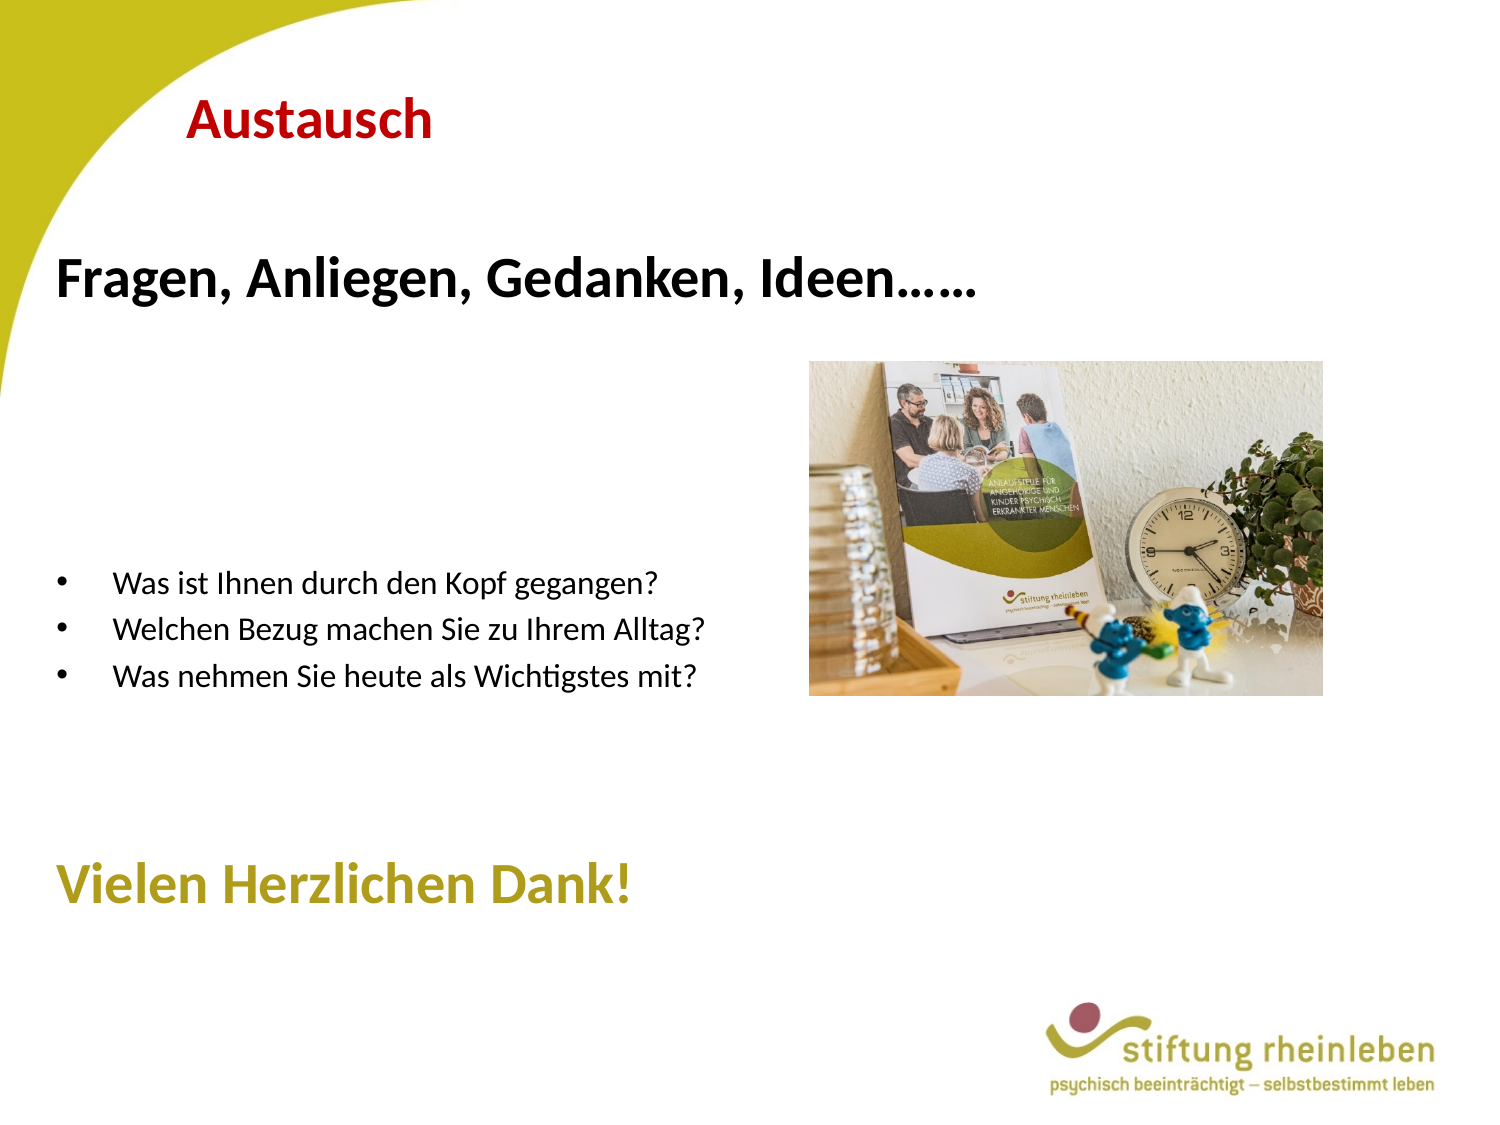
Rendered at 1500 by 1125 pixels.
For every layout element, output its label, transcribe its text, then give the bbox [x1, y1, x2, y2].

list Fragen, Anliegen, Gedanken, Ideen…… Was ist Ihnen durch den Kopf gegangen? Welchen Bezug machen Sie zu Ihrem Alltag? Was nehmen Sie heute als Wichtigstes mit? Vielen Herzlichen Dank! [41, 231, 1471, 1005]
picture [0, 0, 1500, 1125]
title Austausch [171, 45, 1471, 185]
